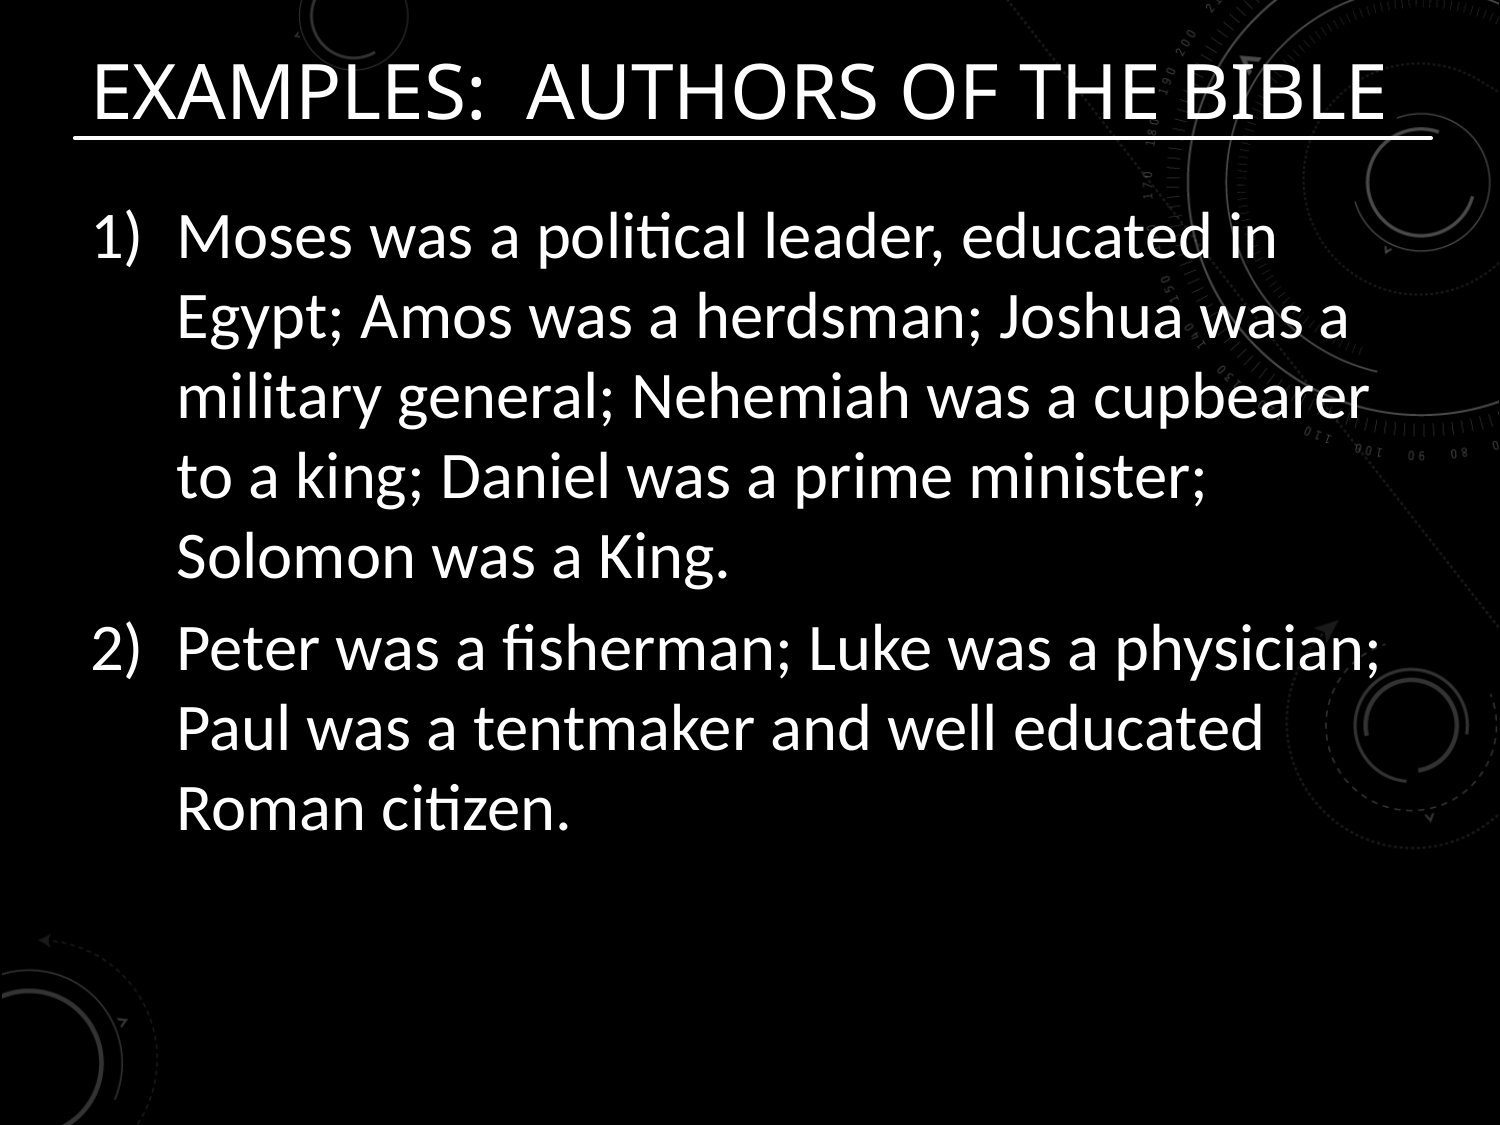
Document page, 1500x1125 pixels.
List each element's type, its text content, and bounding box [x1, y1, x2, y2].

title Examples: Authors of the Bible [75, 33, 1431, 136]
list Moses was a political leader, educated in Egypt; Amos was a herdsman; Joshua was a military general; Nehemiah was a cupbearer to a king; Daniel was a prime minister; Solomon was a King. Peter was a fisherman; Luke was a physician; Paul was a tentmaker and well educated Roman citizen. [75, 184, 1431, 1060]
picture [2, 0, 1499, 1125]
